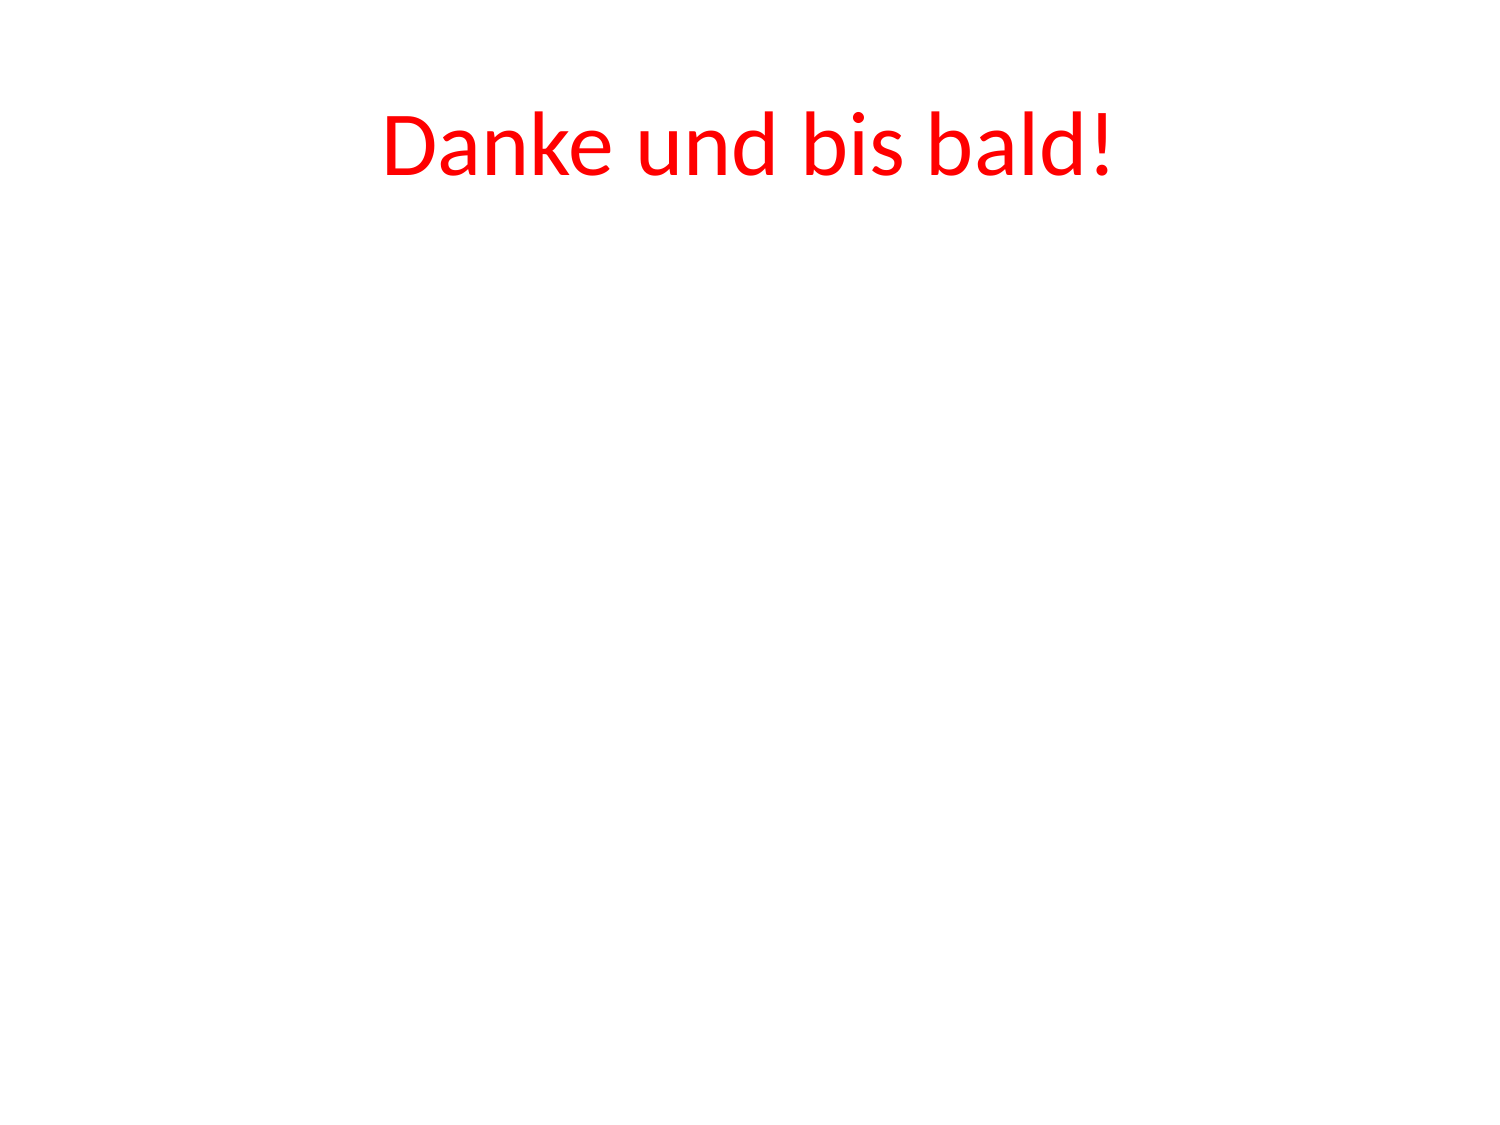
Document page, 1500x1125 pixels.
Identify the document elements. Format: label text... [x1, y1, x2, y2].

title Danke und bis bald! [75, 45, 1425, 233]
